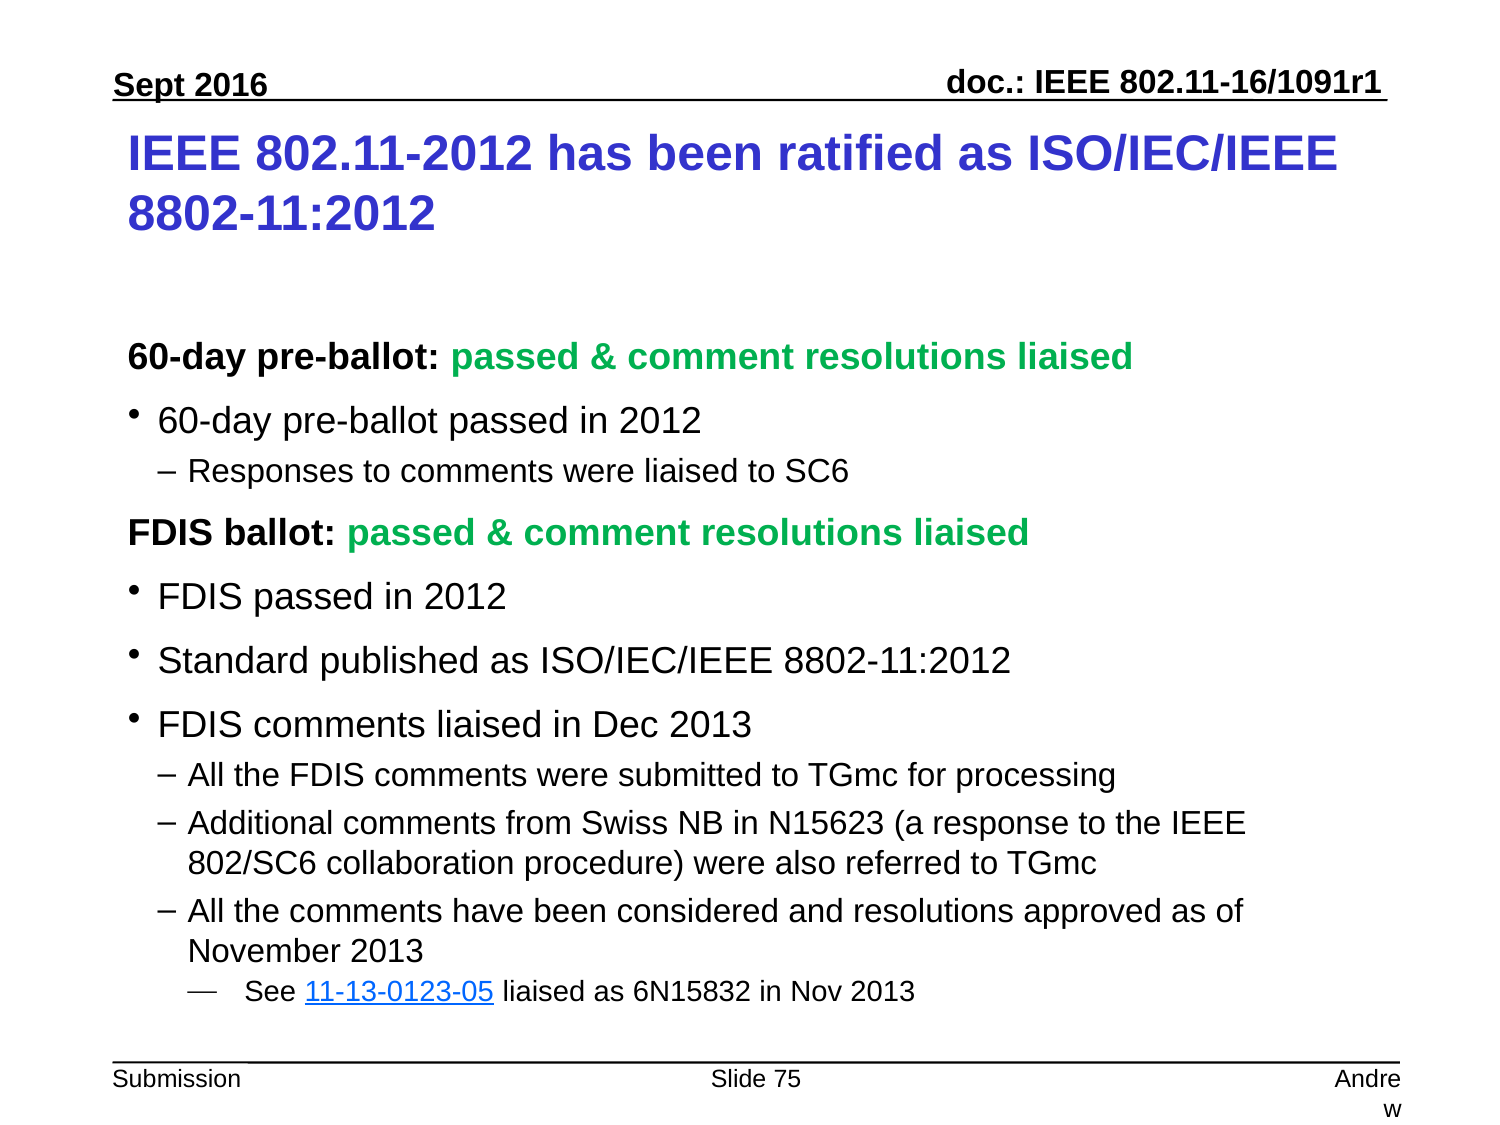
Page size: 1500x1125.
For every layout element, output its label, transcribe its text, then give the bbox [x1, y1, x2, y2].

title IEEE 802.11-2012 has been ratified as ISO/IEC/IEEE 8802-11:2012 [112, 112, 1388, 288]
list 60-day pre-ballot: passed & comment resolutions liaised 60-day pre-ballot passed in 2012 Responses to comments were liaised to SC6 FDIS ballot: passed & comment resolutions liaised FDIS passed in 2012 Standard published as ISO/IEC/IEEE 8802-11:2012 FDIS comments liaised in Dec 2013 All the FDIS comments were submitted to TGmc for processing Additional comments from Swiss NB in N15623 (a response to the IEEE 802/SC6 collaboration procedure) were also referred to TGmc All the comments have been considered and resolutions approved as of November 2013 See 11-13-0123-05 liaised as 6N15832 in Nov 2013 [112, 324, 1388, 1000]
slide_number Slide 75 [709, 1061, 803, 1093]
footer Andrew Myles, Cisco [1320, 1061, 1402, 1093]
